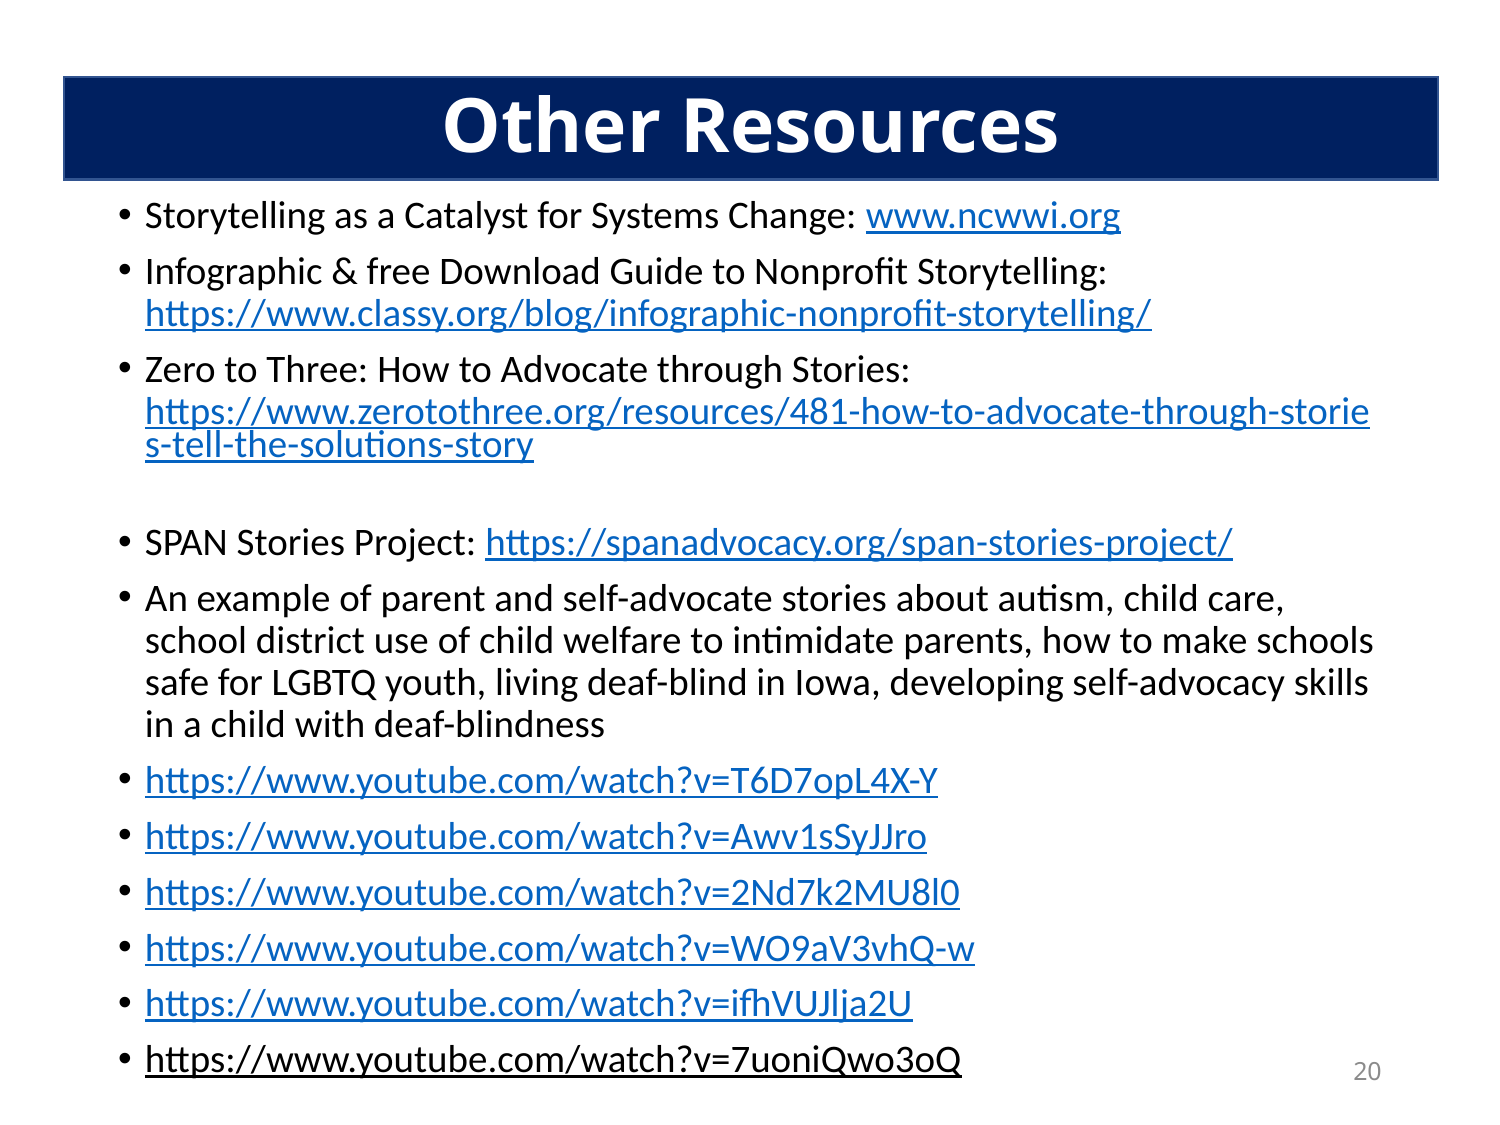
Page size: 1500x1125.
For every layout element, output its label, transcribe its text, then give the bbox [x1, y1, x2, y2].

list Storytelling as a Catalyst for Systems Change: www.ncwwi.org Infographic & free Download Guide to Nonprofit Storytelling: https://www.classy.org/blog/infographic-nonprofit-storytelling/ Zero to Three: How to Advocate through Stories: https://www.zerotothree.org/resources/481-how-to-advocate-through-stories-tell-the-solutions-story SPAN Stories Project: https://spanadvocacy.org/span-stories-project/ An example of parent and self-advocate stories about autism, child care, school district use of child welfare to intimidate parents, how to make schools safe for LGBTQ youth, living deaf-blind in Iowa, developing self-advocacy skills in a child with deaf-blindness https://www.youtube.com/watch?v=T6D7opL4X-Y https://www.youtube.com/watch?v=Awv1sSyJJro https://www.youtube.com/watch?v=2Nd7k2MU8l0 https://www.youtube.com/watch?v=WO9aV3vhQ-w https://www.youtube.com/watch?v=ifhVUJlja2U https://www.youtube.com/watch?v=7uoniQwo3oQ [103, 187, 1397, 1063]
slide_number 20 [1059, 1042, 1397, 1103]
text_box Other Resources [63, 76, 1439, 181]
